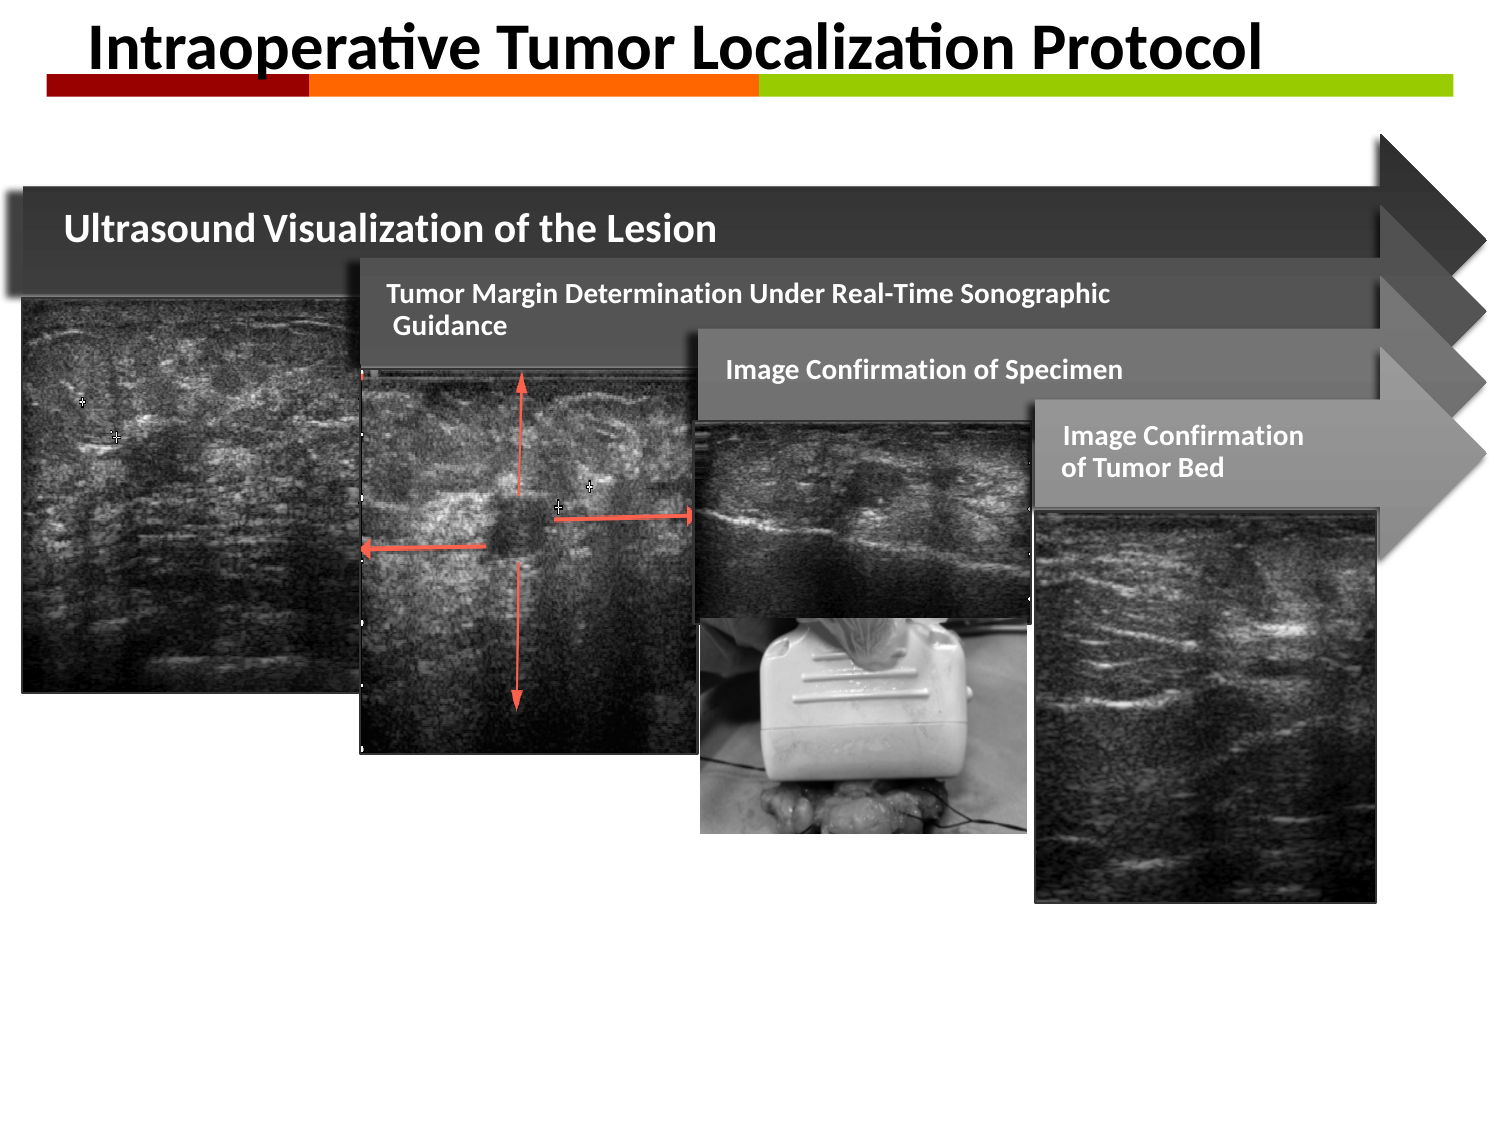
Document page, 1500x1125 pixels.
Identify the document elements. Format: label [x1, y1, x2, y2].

picture [699, 618, 1028, 834]
text_box [8, 0, 1500, 1041]
